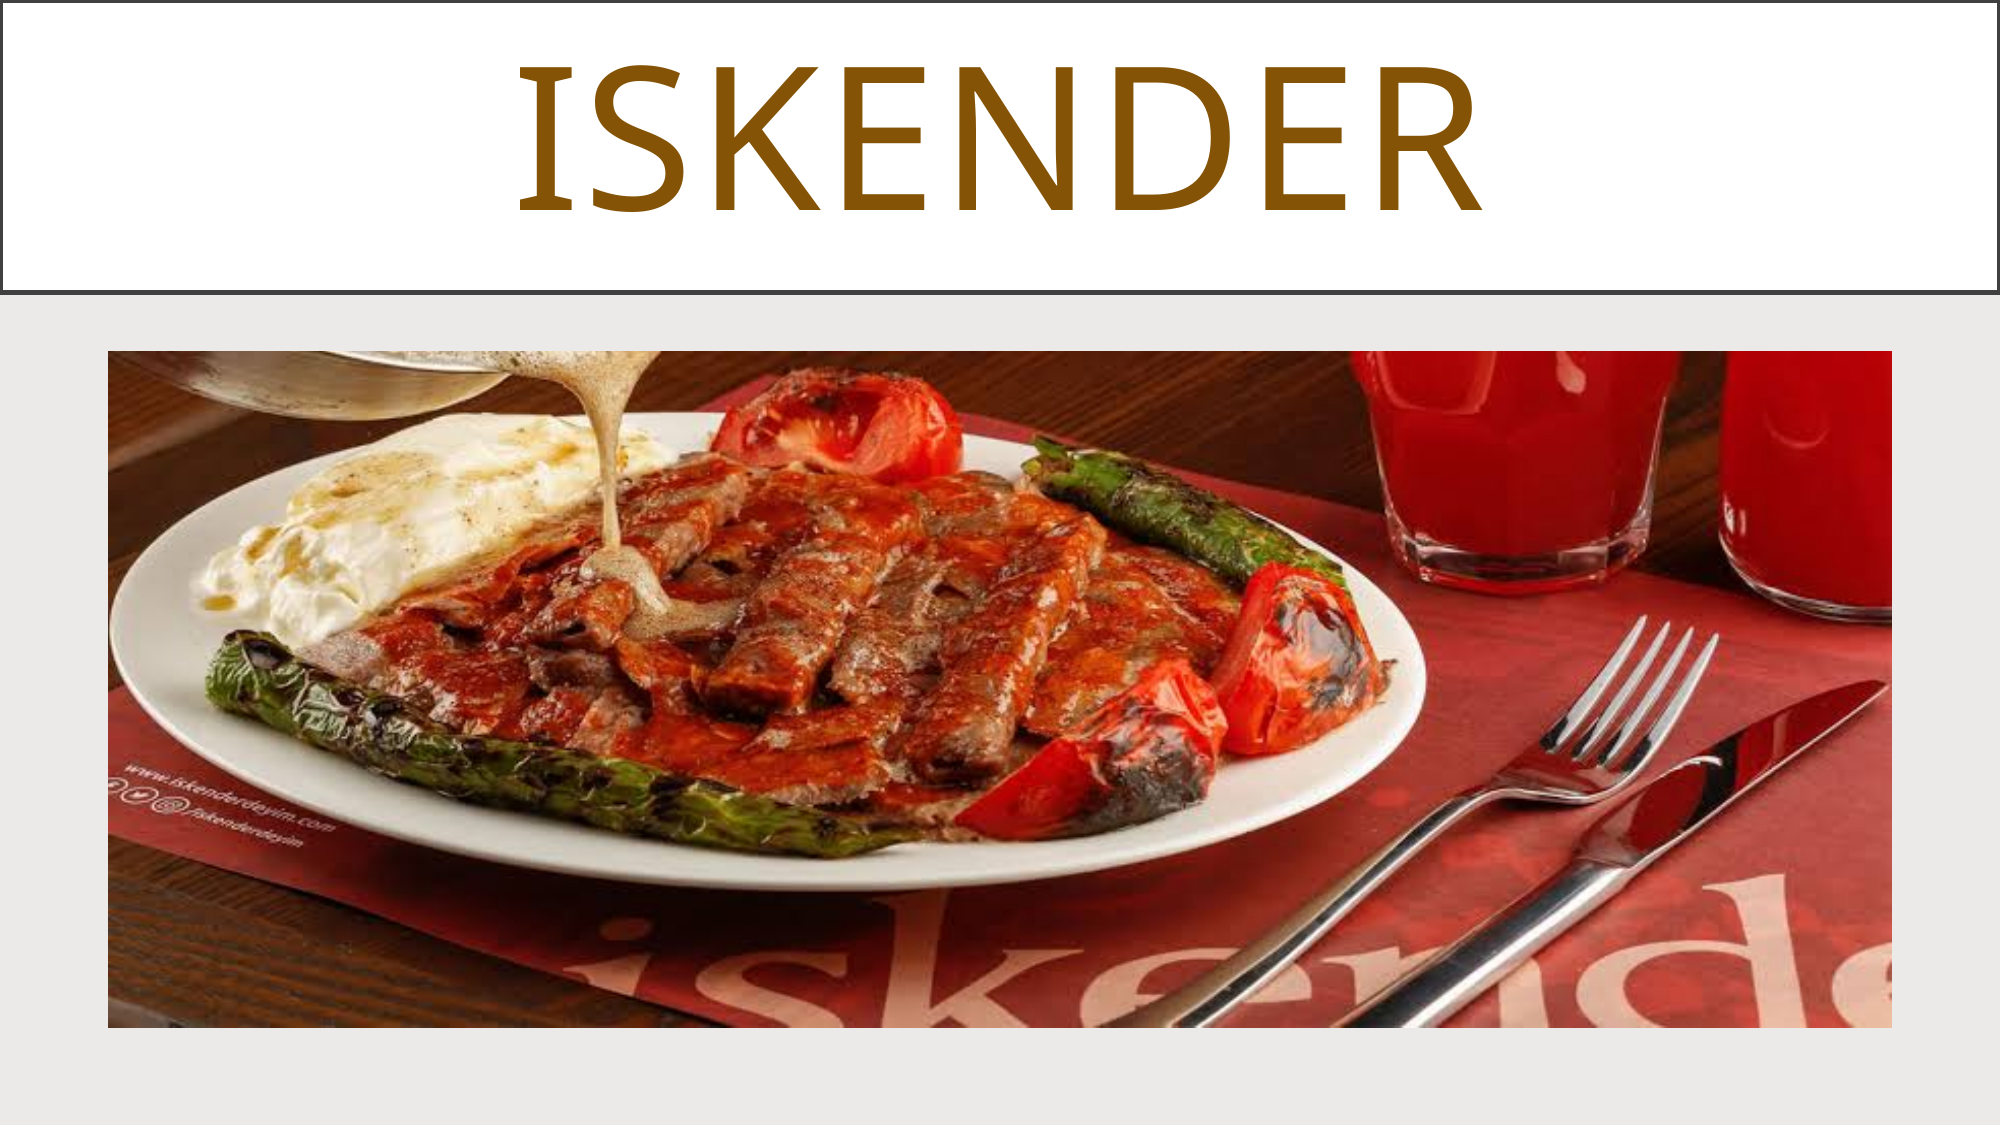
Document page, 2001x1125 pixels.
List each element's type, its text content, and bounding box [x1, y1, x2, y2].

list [108, 350, 1892, 1028]
title Iskender [0, 0, 2000, 295]
